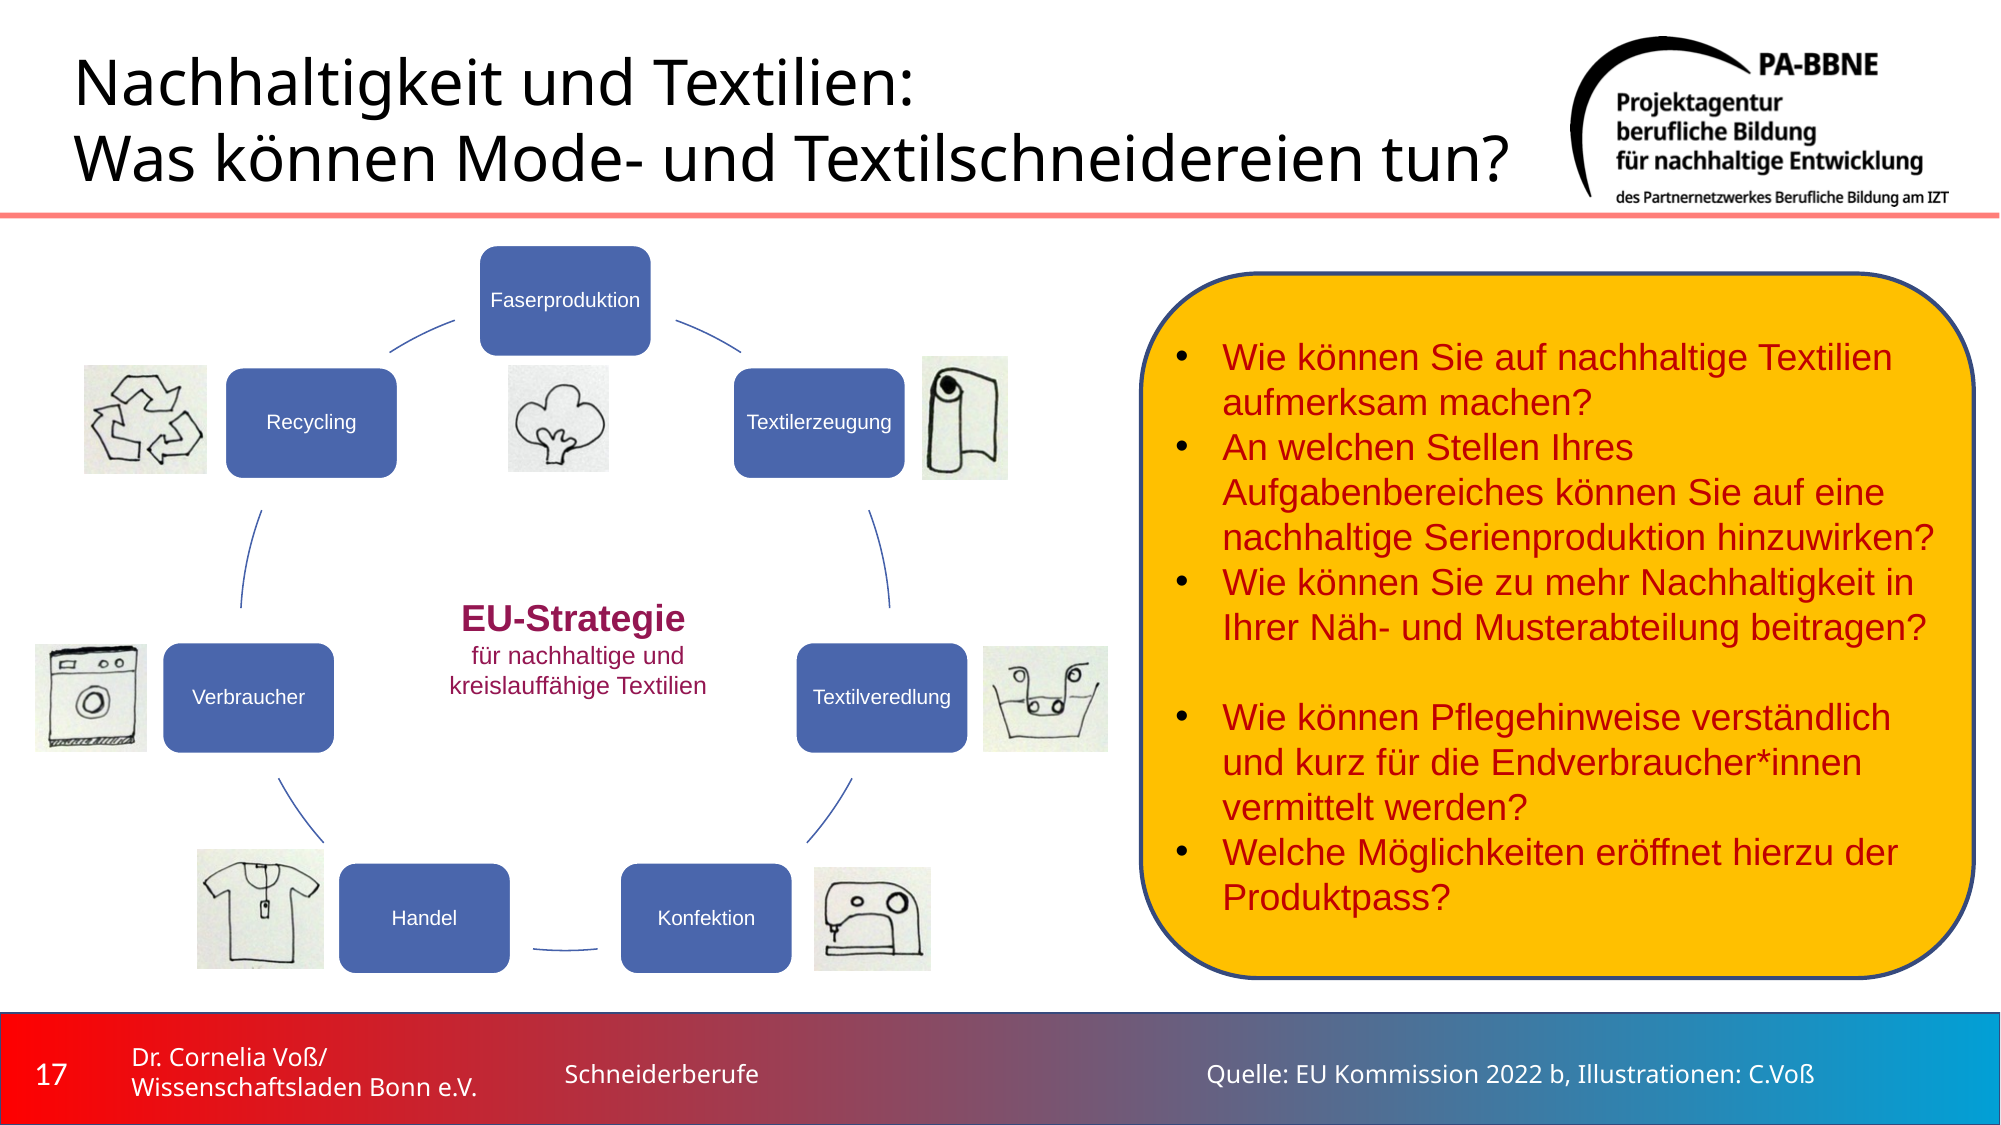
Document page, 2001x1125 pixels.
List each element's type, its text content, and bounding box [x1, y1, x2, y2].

picture [970, 356, 1008, 480]
text_box Wie können Sie auf nachhaltige Textilien aufmerksam machen? An welchen Stellen Ihres Aufgabenbereiches können Sie auf eine nachhaltige Serienproduktion hinzuwirken? Wie können Sie zu mehr Nachhaltigkeit in Ihrer Näh- und Musterabteilung beitragen? Wie können Pflegehinweise verständlich und kurz für die Endverbraucher*innen vermittelt werden? Welche Möglichkeiten eröffnet hierzu der Produktpass? [1141, 273, 1974, 979]
list Quelle: EU Kommission 2022 b, Illustrationen: C.Voß [1191, 1026, 1949, 1118]
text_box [160, 243, 970, 976]
slide_number 17 [0, 1026, 102, 1118]
footer Dr. Cornelia Voß/ Wissenschaftsladen Bonn e.V. [116, 1026, 534, 1118]
picture [35, 644, 148, 752]
title Nachhaltigkeit und Textilien: Was können Mode- und Textilschneidereien tun? [59, 29, 1536, 207]
picture [983, 646, 1108, 752]
picture [84, 365, 160, 475]
list Schneiderberufe [549, 1026, 1179, 1118]
picture [1570, 36, 1949, 207]
